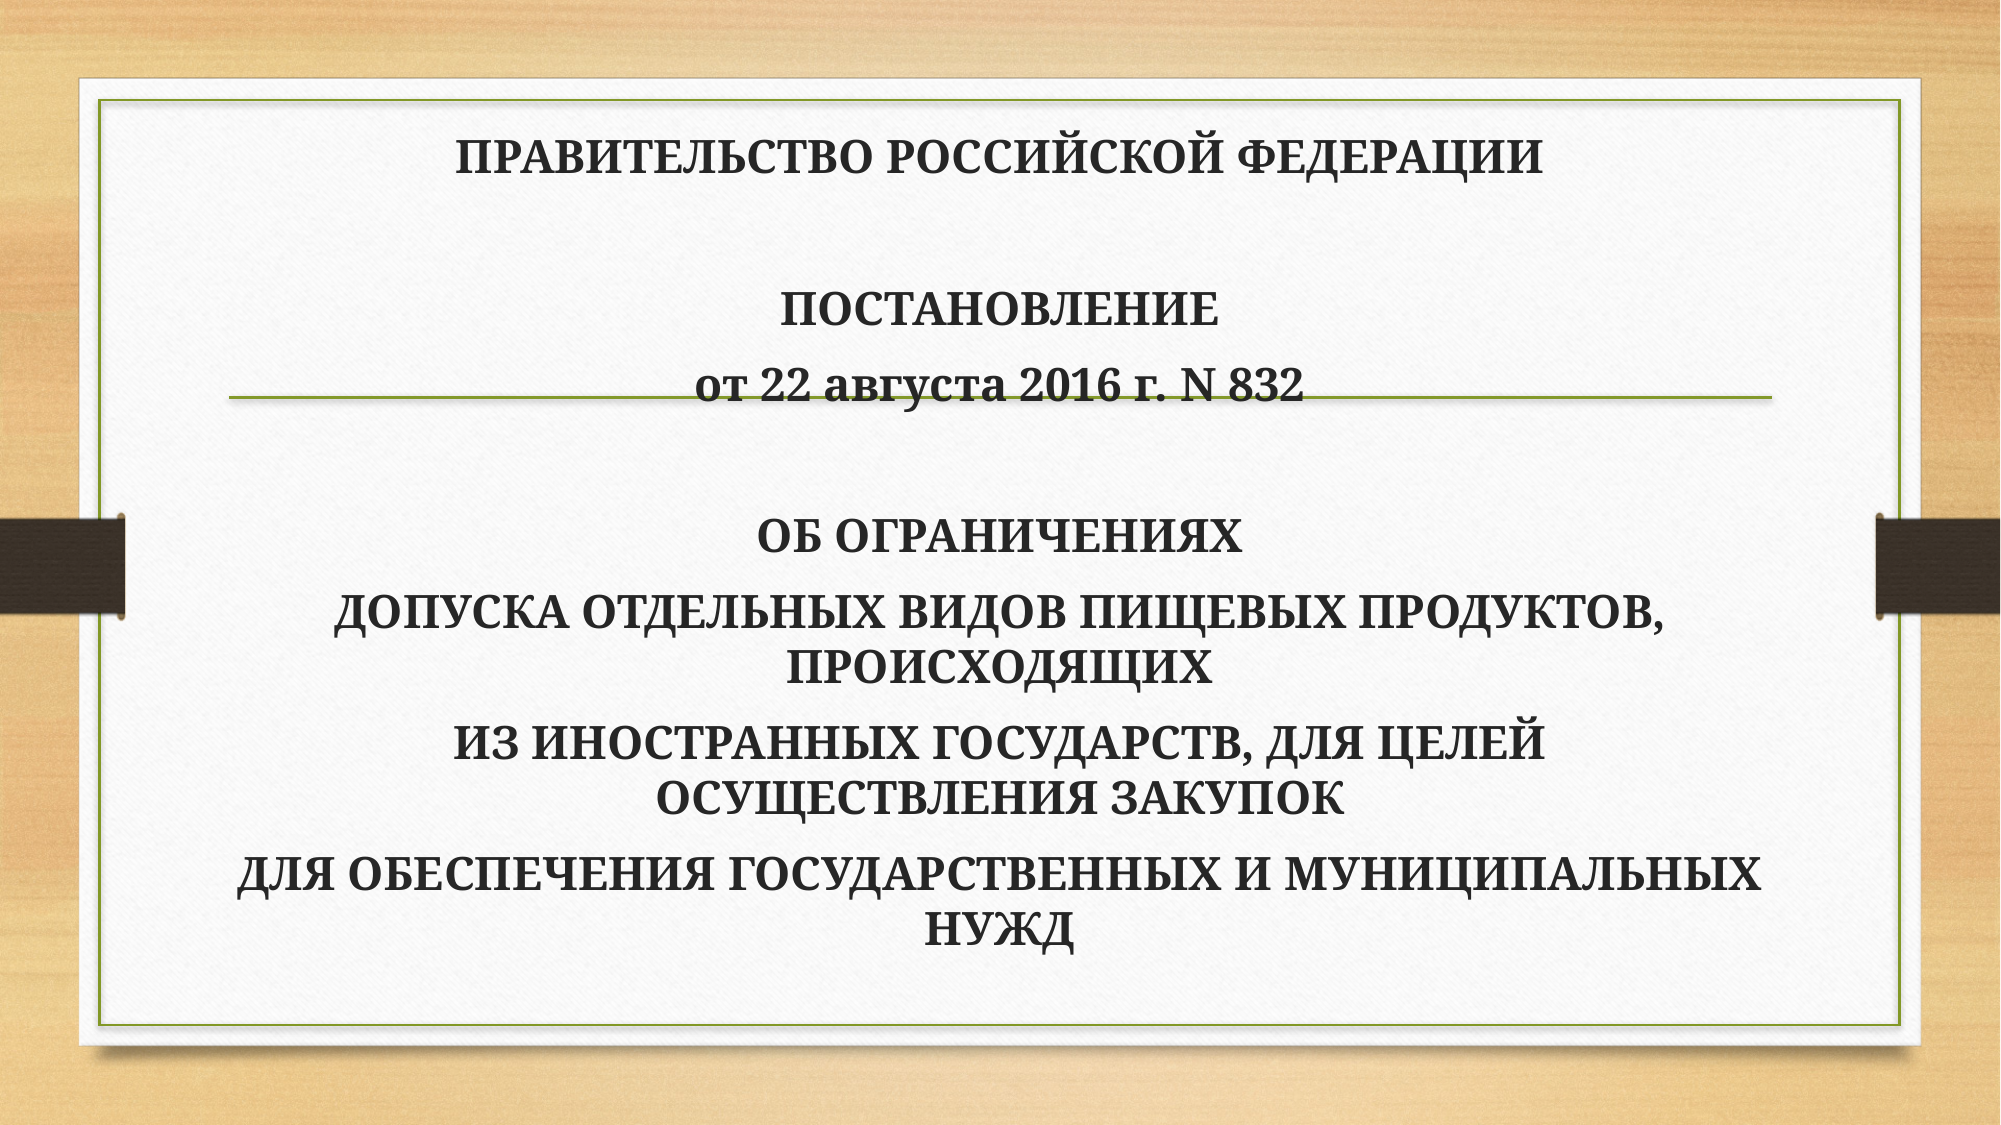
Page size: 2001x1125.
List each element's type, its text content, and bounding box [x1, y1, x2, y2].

picture [0, 0, 2001, 1125]
list ПРАВИТЕЛЬСТВО РОССИЙСКОЙ ФЕДЕРАЦИИ ПОСТАНОВЛЕНИЕ от 22 августа 2016 г. N 832 ОБ ОГРАНИЧЕНИЯХ ДОПУСКА ОТДЕЛЬНЫХ ВИДОВ ПИЩЕВЫХ ПРОДУКТОВ, ПРОИСХОДЯЩИХ ИЗ ИНОСТРАННЫХ ГОСУДАРСТВ, ДЛЯ ЦЕЛЕЙ ОСУЩЕСТВЛЕНИЯ ЗАКУПОК ДЛЯ ОБЕСПЕЧЕНИЯ ГОСУДАРСТВЕННЫХ И МУНИЦИПАЛЬНЫХ НУЖД [212, 120, 1788, 964]
